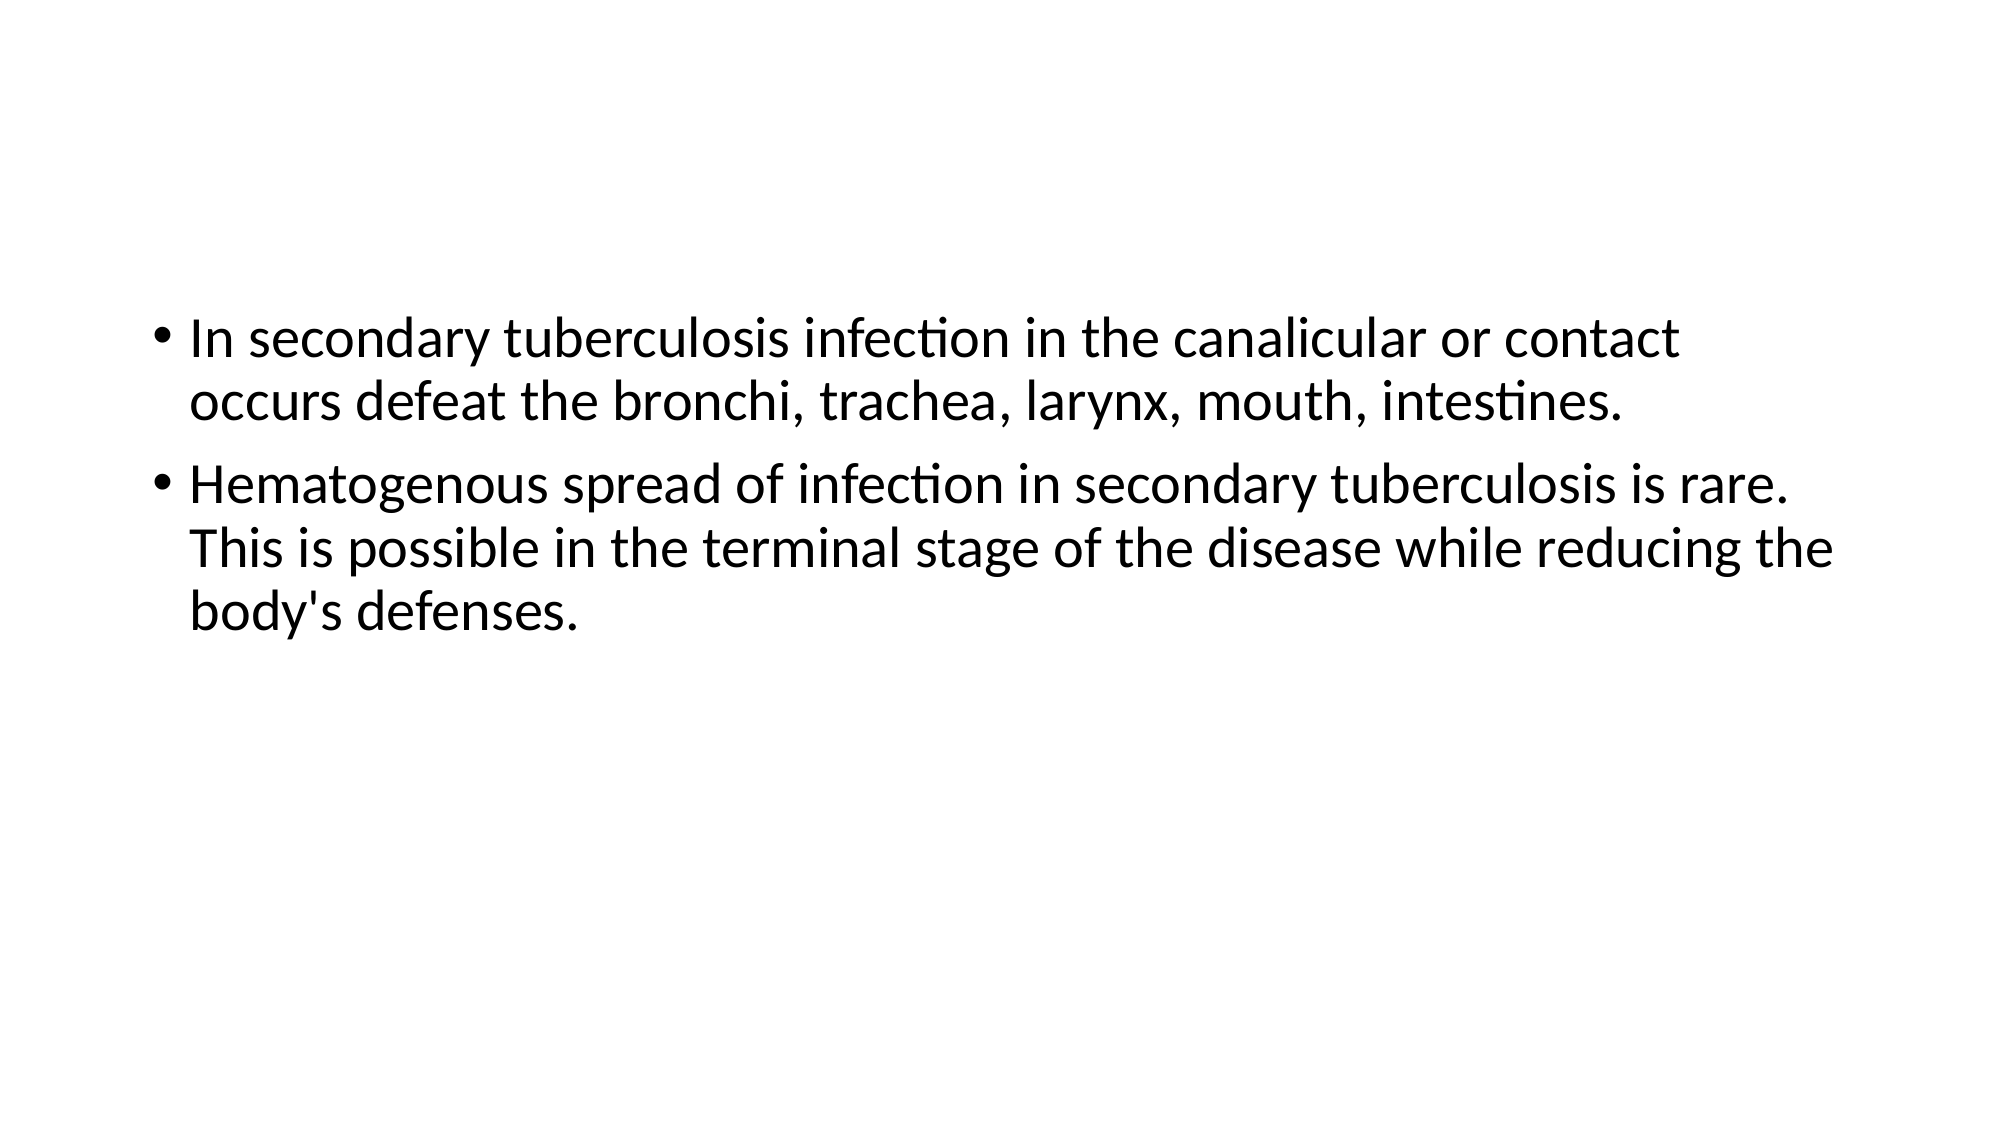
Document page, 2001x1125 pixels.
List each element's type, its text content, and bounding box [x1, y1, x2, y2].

list In secondary tuberculosis infection in the canalicular or contact occurs defeat the bronchi, trachea, larynx, mouth, intestines. Hematogenous spread of infection in secondary tuberculosis is rare. This is possible in the terminal stage of the disease while reducing the body's defenses. [137, 299, 1863, 1014]
